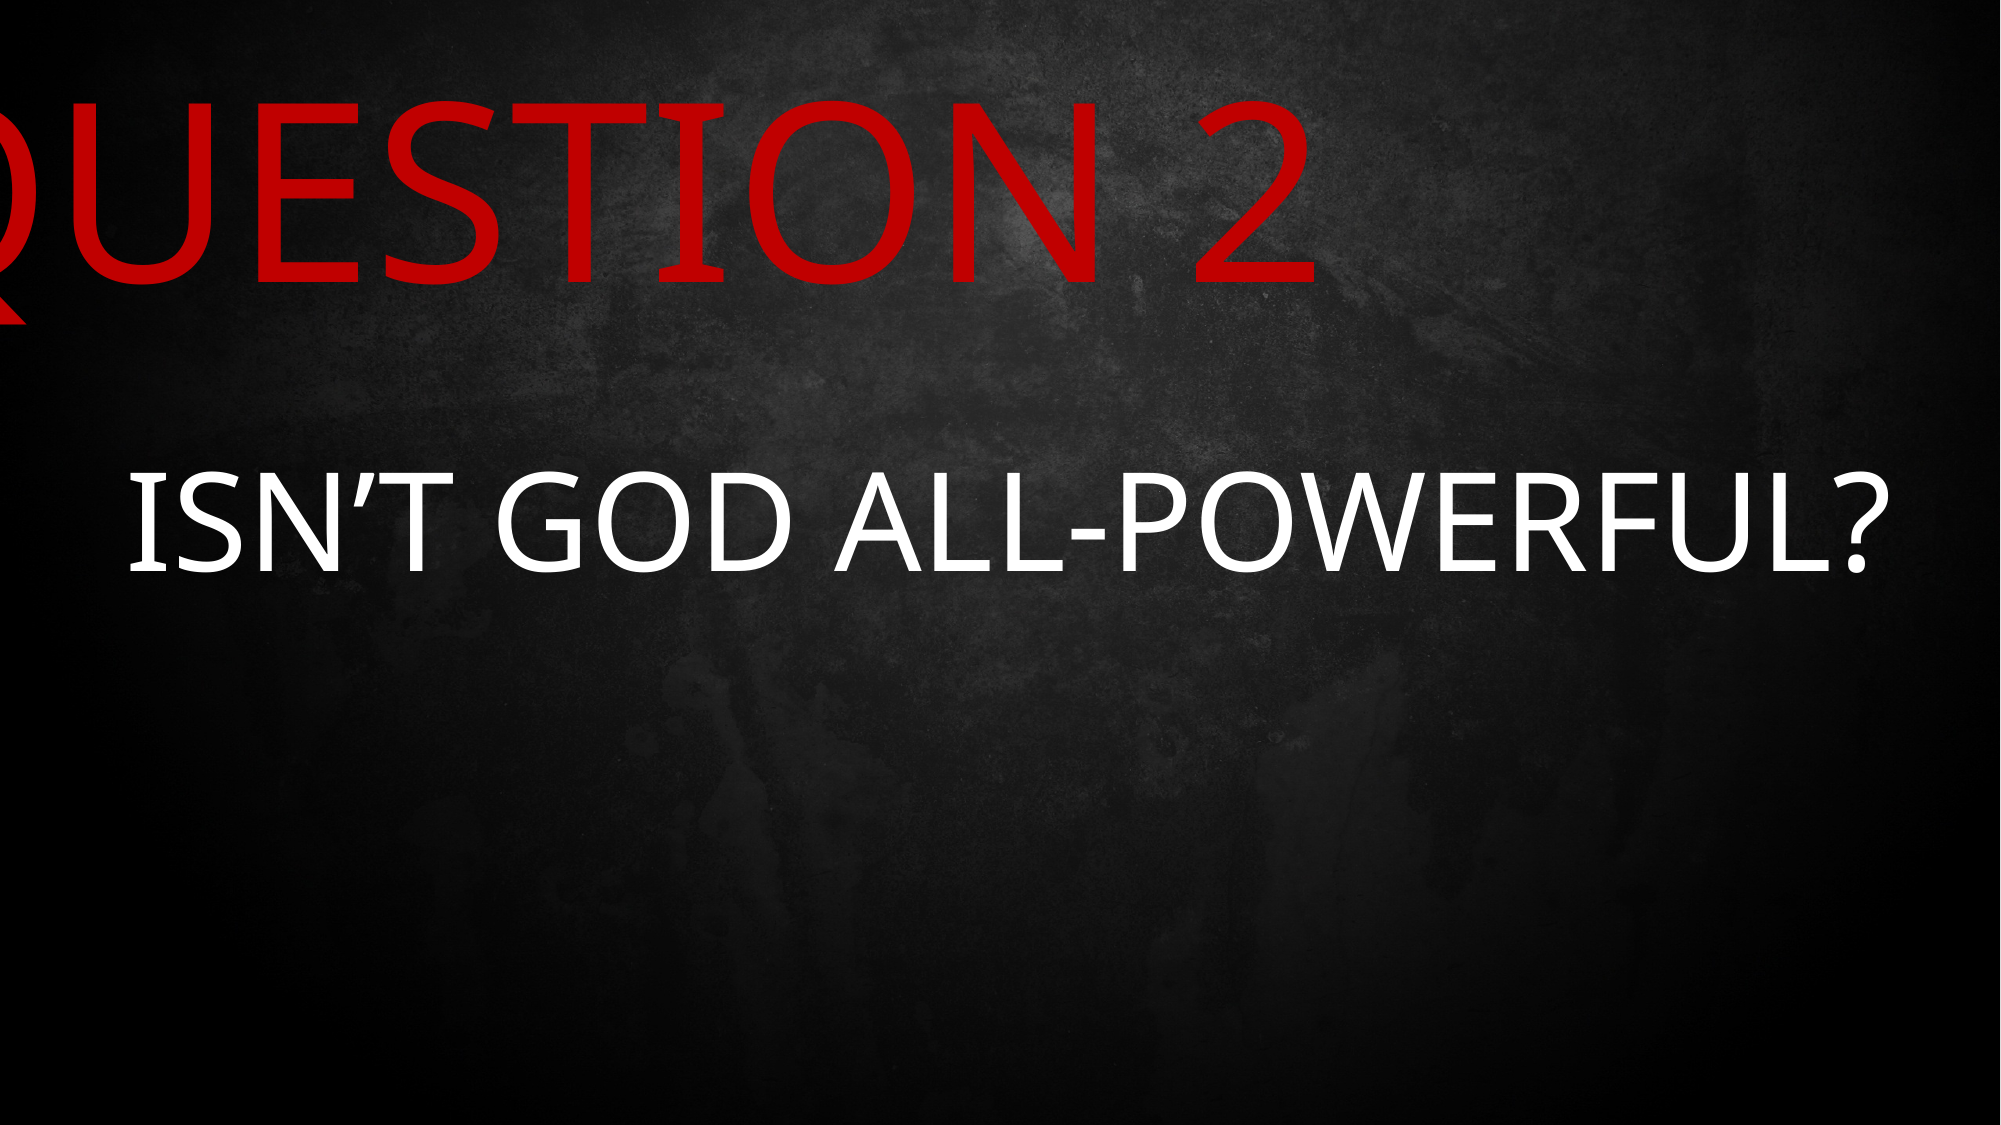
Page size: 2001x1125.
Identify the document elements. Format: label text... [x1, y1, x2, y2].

text_box Isn’t God All-Powerful? [111, 426, 1945, 607]
picture [0, 0, 2001, 1125]
text_box QUESTION 2 [0, 25, 1343, 341]
